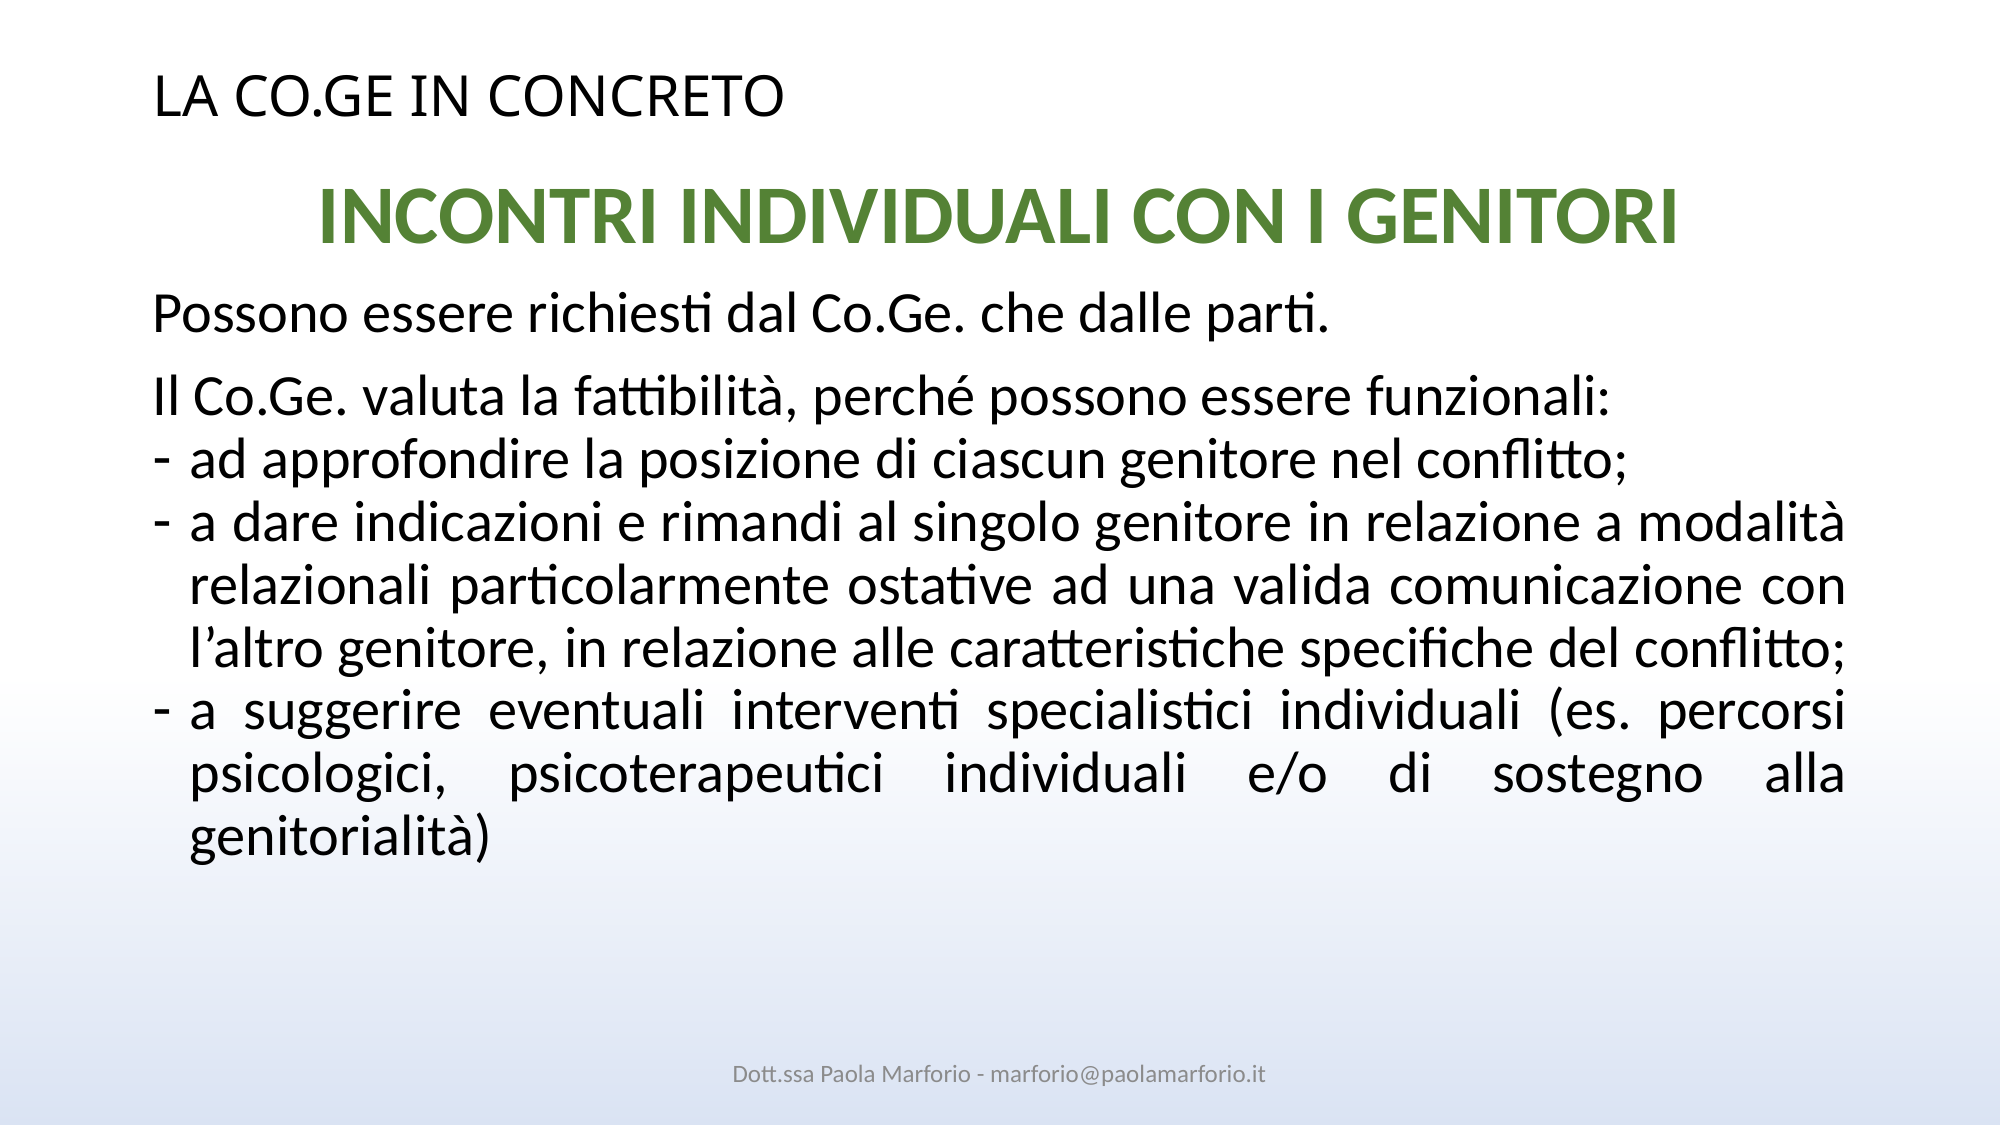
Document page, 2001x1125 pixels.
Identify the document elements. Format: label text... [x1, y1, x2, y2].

list INCONTRI INDIVIDUALI CON I GENITORI Possono essere richiesti dal Co.Ge. che dalle parti. Il Co.Ge. valuta la fattibilità, perché possono essere funzionali: ad approfondire la posizione di ciascun genitore nel conflitto; a dare indicazioni e rimandi al singolo genitore in relazione a modalità relazionali particolarmente ostative ad una valida comunicazione con l’altro genitore, in relazione alle caratteristiche specifiche del conflitto; a suggerire eventuali interventi specialistici individuali (es. percorsi psicologici, psicoterapeutici individuali e/o di sostegno alla genitorialità) [137, 163, 1863, 1014]
footer Dott.ssa Paola Marforio - marforio@paolamarforio.it [662, 1042, 1338, 1103]
title LA CO.GE IN CONCRETO [137, 59, 1863, 137]
